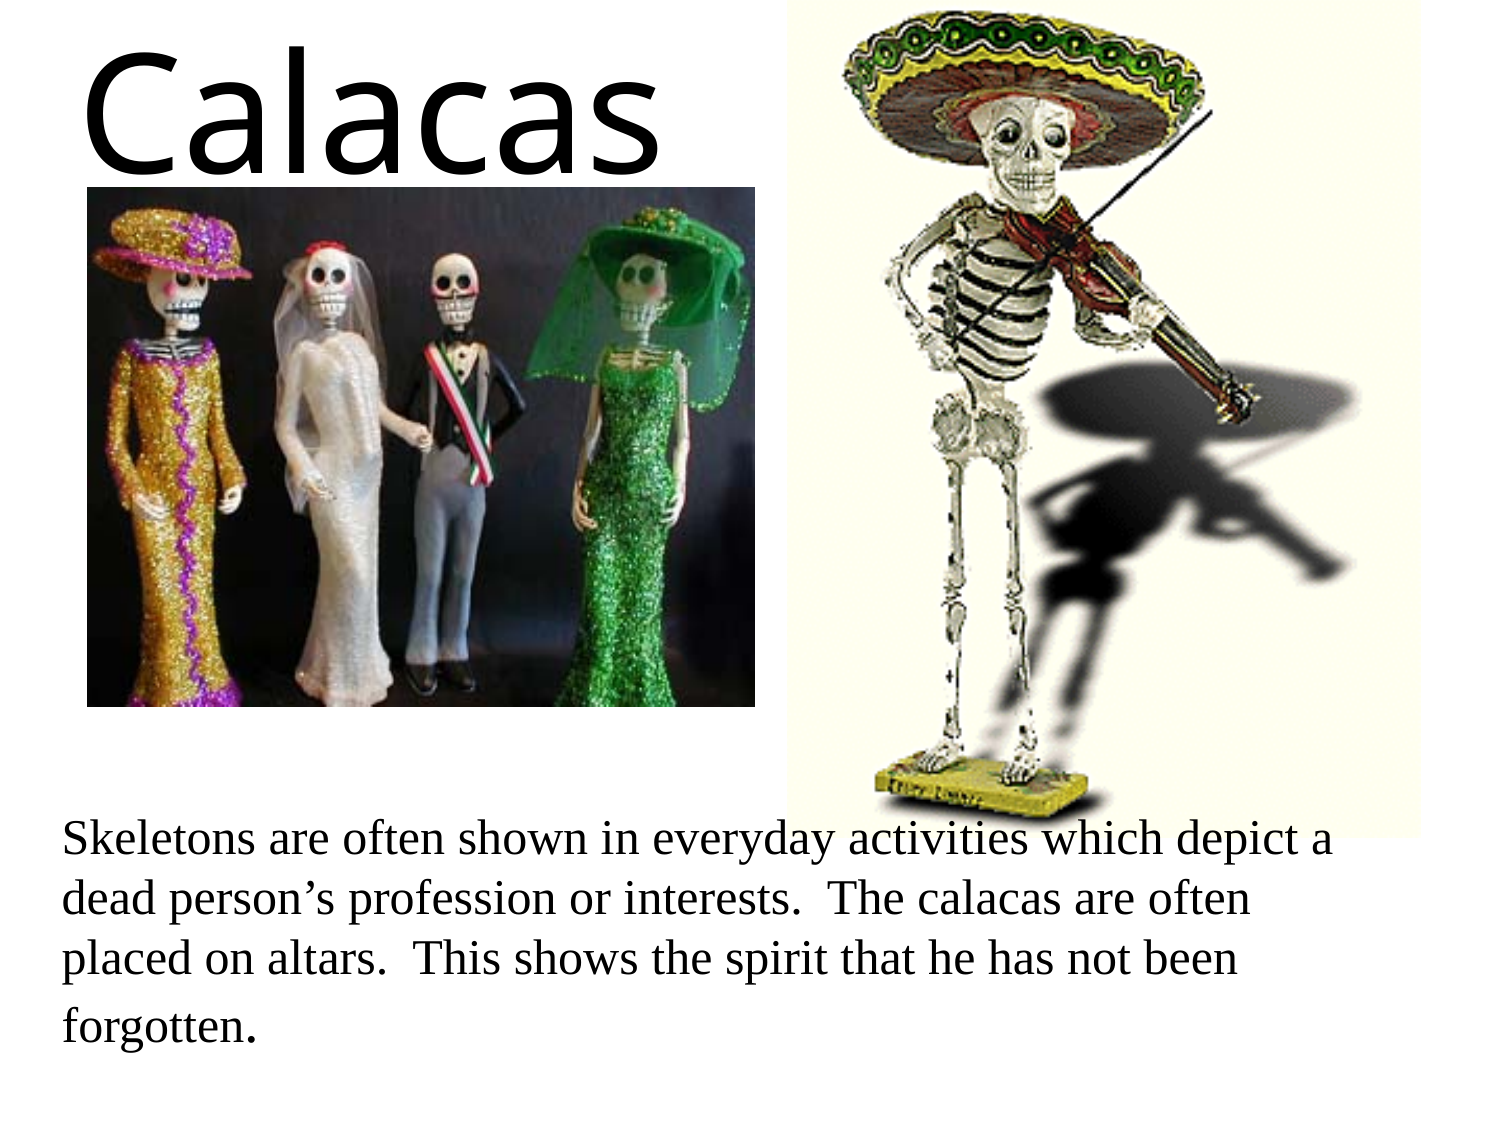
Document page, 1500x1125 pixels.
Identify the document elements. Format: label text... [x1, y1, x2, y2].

text_box Calacas [62, 0, 785, 215]
picture [87, 187, 755, 707]
picture [787, 0, 1421, 838]
text_box Skeletons are often shown in everyday activities which depict a dead person’s profession or interests. The calacas are often placed on altars. This shows the spirit that he has not been forgotten. [46, 796, 1360, 1062]
